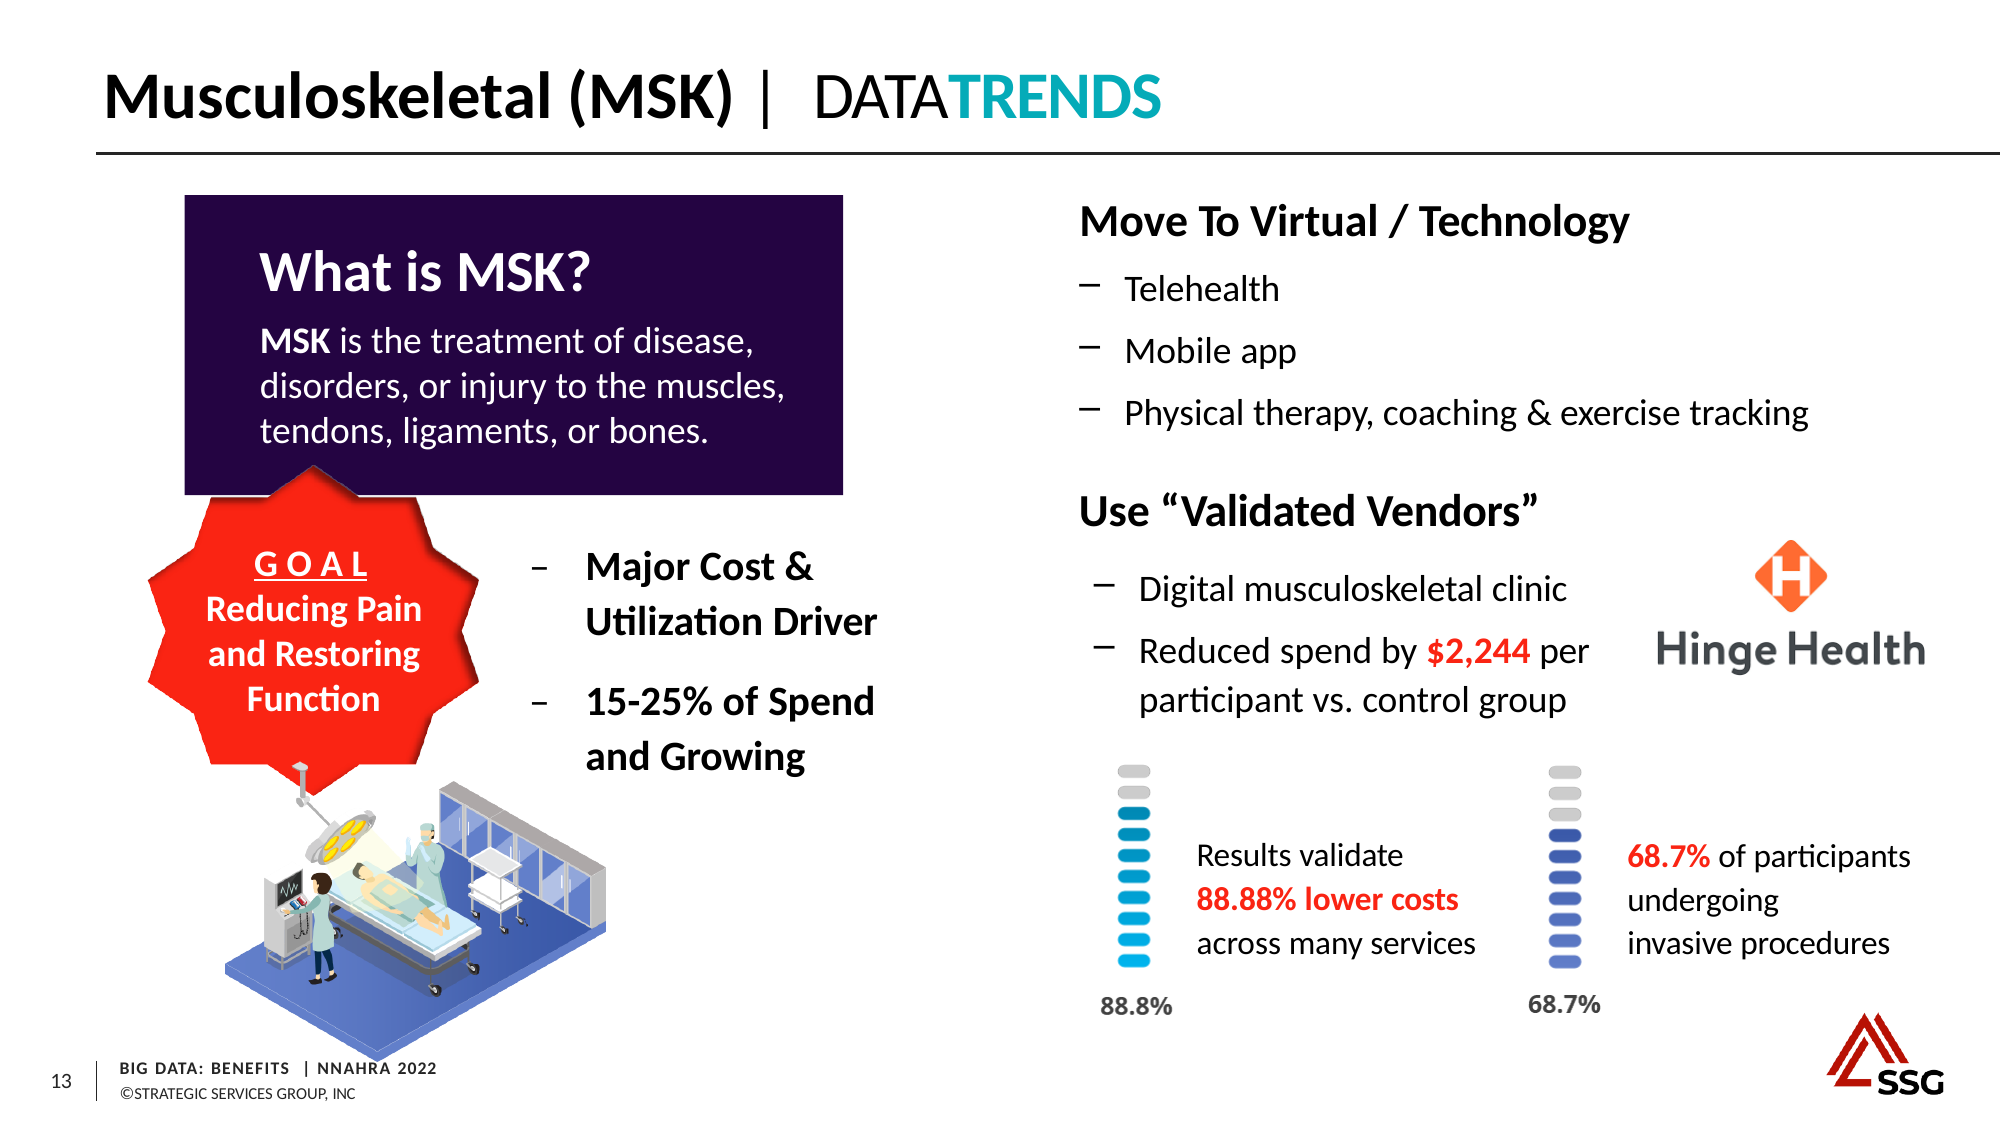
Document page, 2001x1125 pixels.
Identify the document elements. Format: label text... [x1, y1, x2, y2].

text_box Telehealth Mobile app Physical therapy, coaching & exercise tracking [1077, 244, 1820, 433]
text_box Results validate 88.88% lower costs across many services [1206, 827, 1481, 962]
picture [1826, 1012, 1944, 1095]
text_box BIG DATA: BENEFITS | NNAHRA 2022 ©STRATEGIC SERVICES GROUP, INC [117, 1059, 446, 1103]
picture [1527, 765, 1601, 1014]
picture [147, 465, 606, 1062]
text_box Digital musculoskeletal clinic Reduced spend by $2,244 per participant vs. control group [1091, 544, 1594, 721]
picture [1074, 762, 1200, 1037]
text_box What is MSK? MSK is the treatment of disease, disorders, or injury to the muscles, tendons, ligaments, or bones. [184, 195, 844, 452]
text_box [184, 452, 844, 496]
text_box Use “Validated Vendors” [1076, 478, 1549, 536]
picture [1656, 539, 1925, 676]
text_box 68.7% of participants undergoing invasive procedures [1625, 827, 1917, 962]
slide_number 11 [44, 1061, 82, 1125]
text_box – Major Cost & Utilization Driver – 15-25% of Spend and Growing [527, 532, 881, 780]
title Musculoskeletal (MSK) | DATATRENDS [101, 50, 1173, 241]
text_box Move To Virtual / Technology [1077, 188, 1638, 244]
